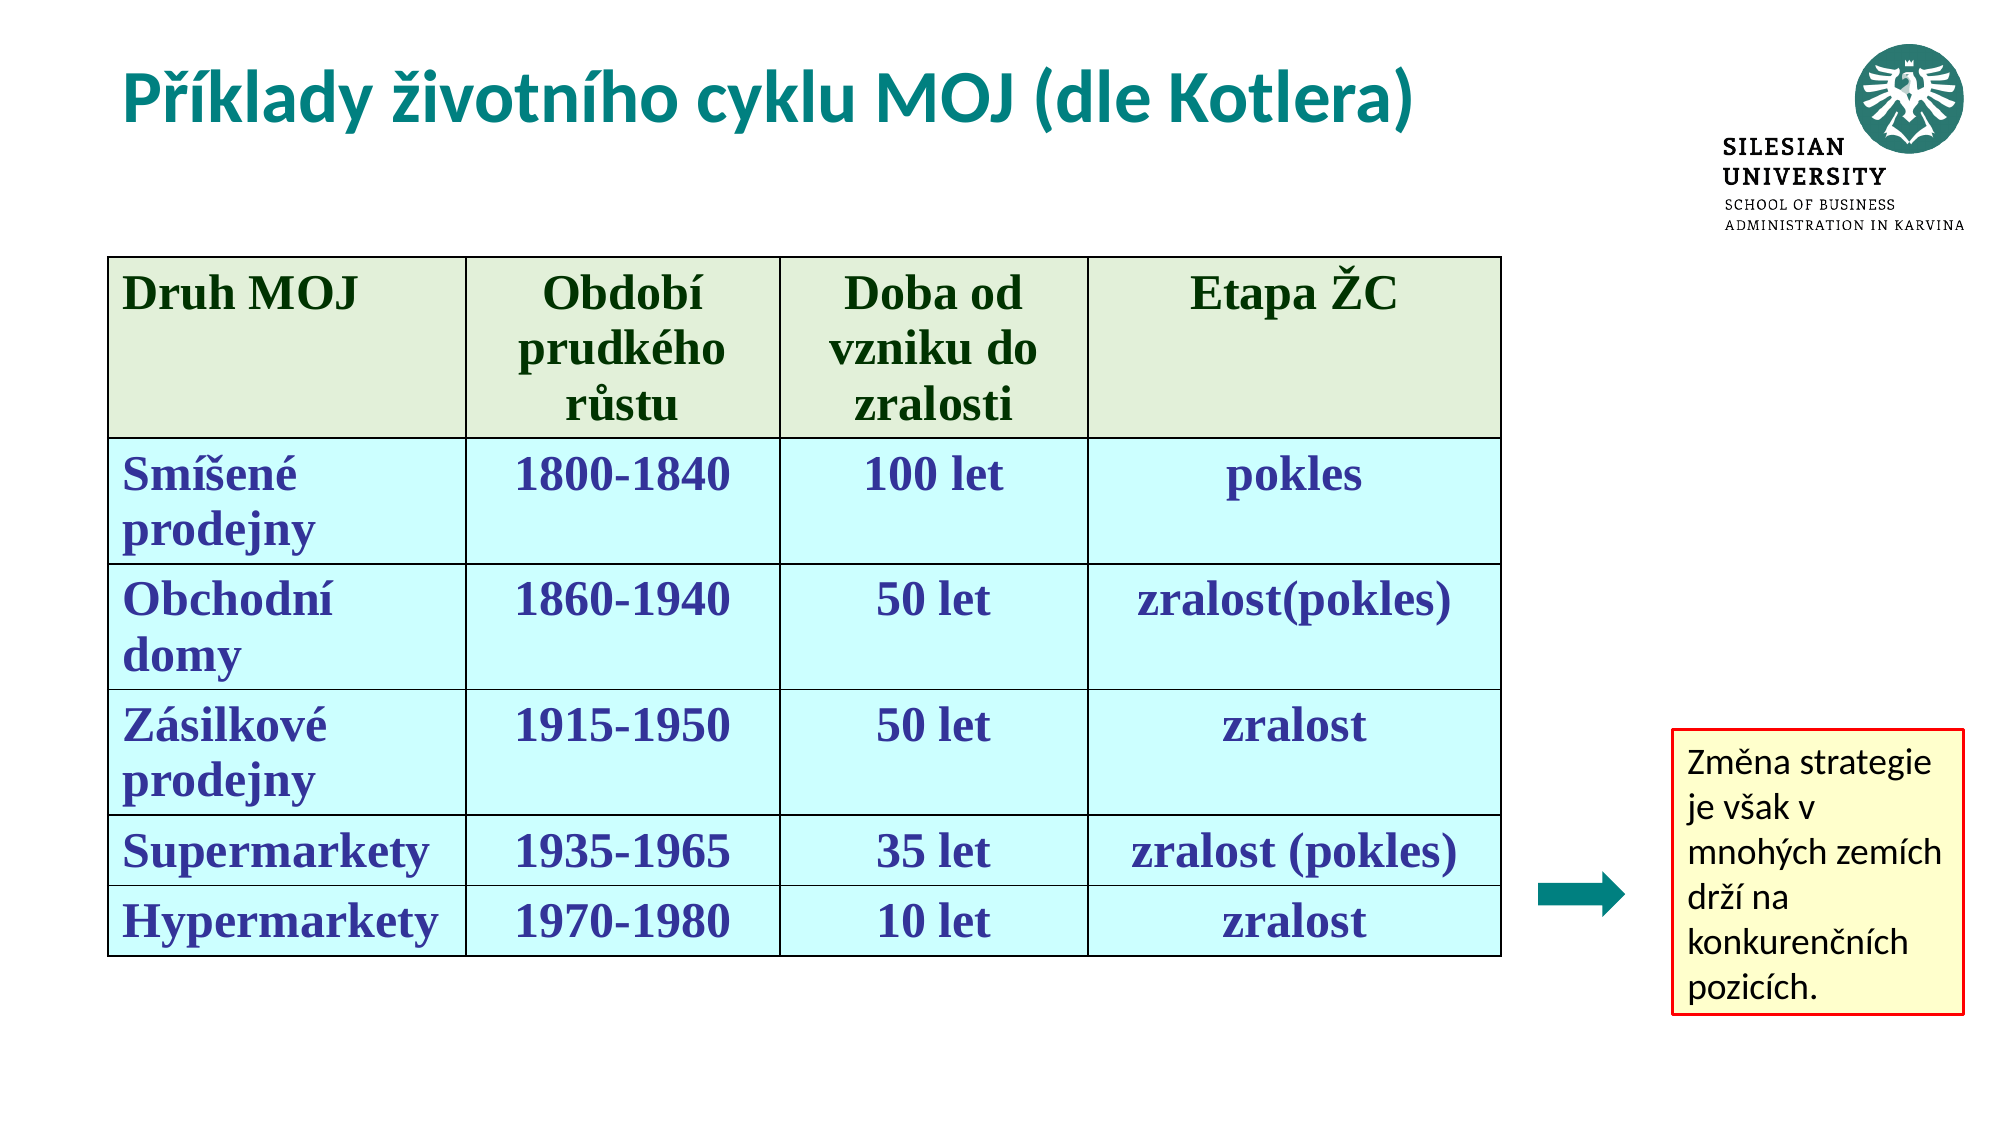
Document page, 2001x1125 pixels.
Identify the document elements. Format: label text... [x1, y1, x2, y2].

table_cell Supermarkety [109, 816, 465, 885]
table_header Etapa ŽC [1089, 258, 1500, 437]
table_cell 100 let [781, 439, 1087, 563]
table_cell 1970-1980 [467, 886, 779, 955]
table_cell pokles [1089, 439, 1500, 563]
table_cell Zásilkové prodejny [109, 690, 465, 814]
table_cell Obchodní domy [109, 565, 465, 689]
table_cell zralost [1089, 690, 1500, 814]
table_cell zralost (pokles) [1089, 816, 1500, 885]
table_cell zralost [1089, 886, 1500, 955]
text_box [1538, 871, 1626, 917]
picture [1723, 44, 1964, 230]
text_box Příklady životního cyklu MOJ (dle Kotlera) [107, 40, 1582, 146]
table_cell Smíšené prodejny [109, 439, 465, 563]
table_cell 1800-1840 [467, 439, 779, 563]
table_cell Hypermarkety [109, 886, 465, 955]
table_cell 1860-1940 [467, 565, 779, 689]
table_header Doba od vzniku do zralosti [781, 258, 1087, 437]
table_cell 10 let [781, 886, 1087, 955]
text_box Změna strategie je však v mnohých zemích drží na konkurenčních pozicích. [1672, 729, 1964, 1015]
table_cell 1935-1965 [467, 816, 779, 885]
table_cell 35 let [781, 816, 1087, 885]
table_cell zralost(pokles) [1089, 565, 1500, 689]
table_cell 50 let [781, 690, 1087, 814]
table_cell 50 let [781, 565, 1087, 689]
table_cell 1915-1950 [467, 690, 779, 814]
table_header Druh MOJ [109, 258, 465, 437]
table_header Období prudkého růstu [467, 258, 779, 437]
